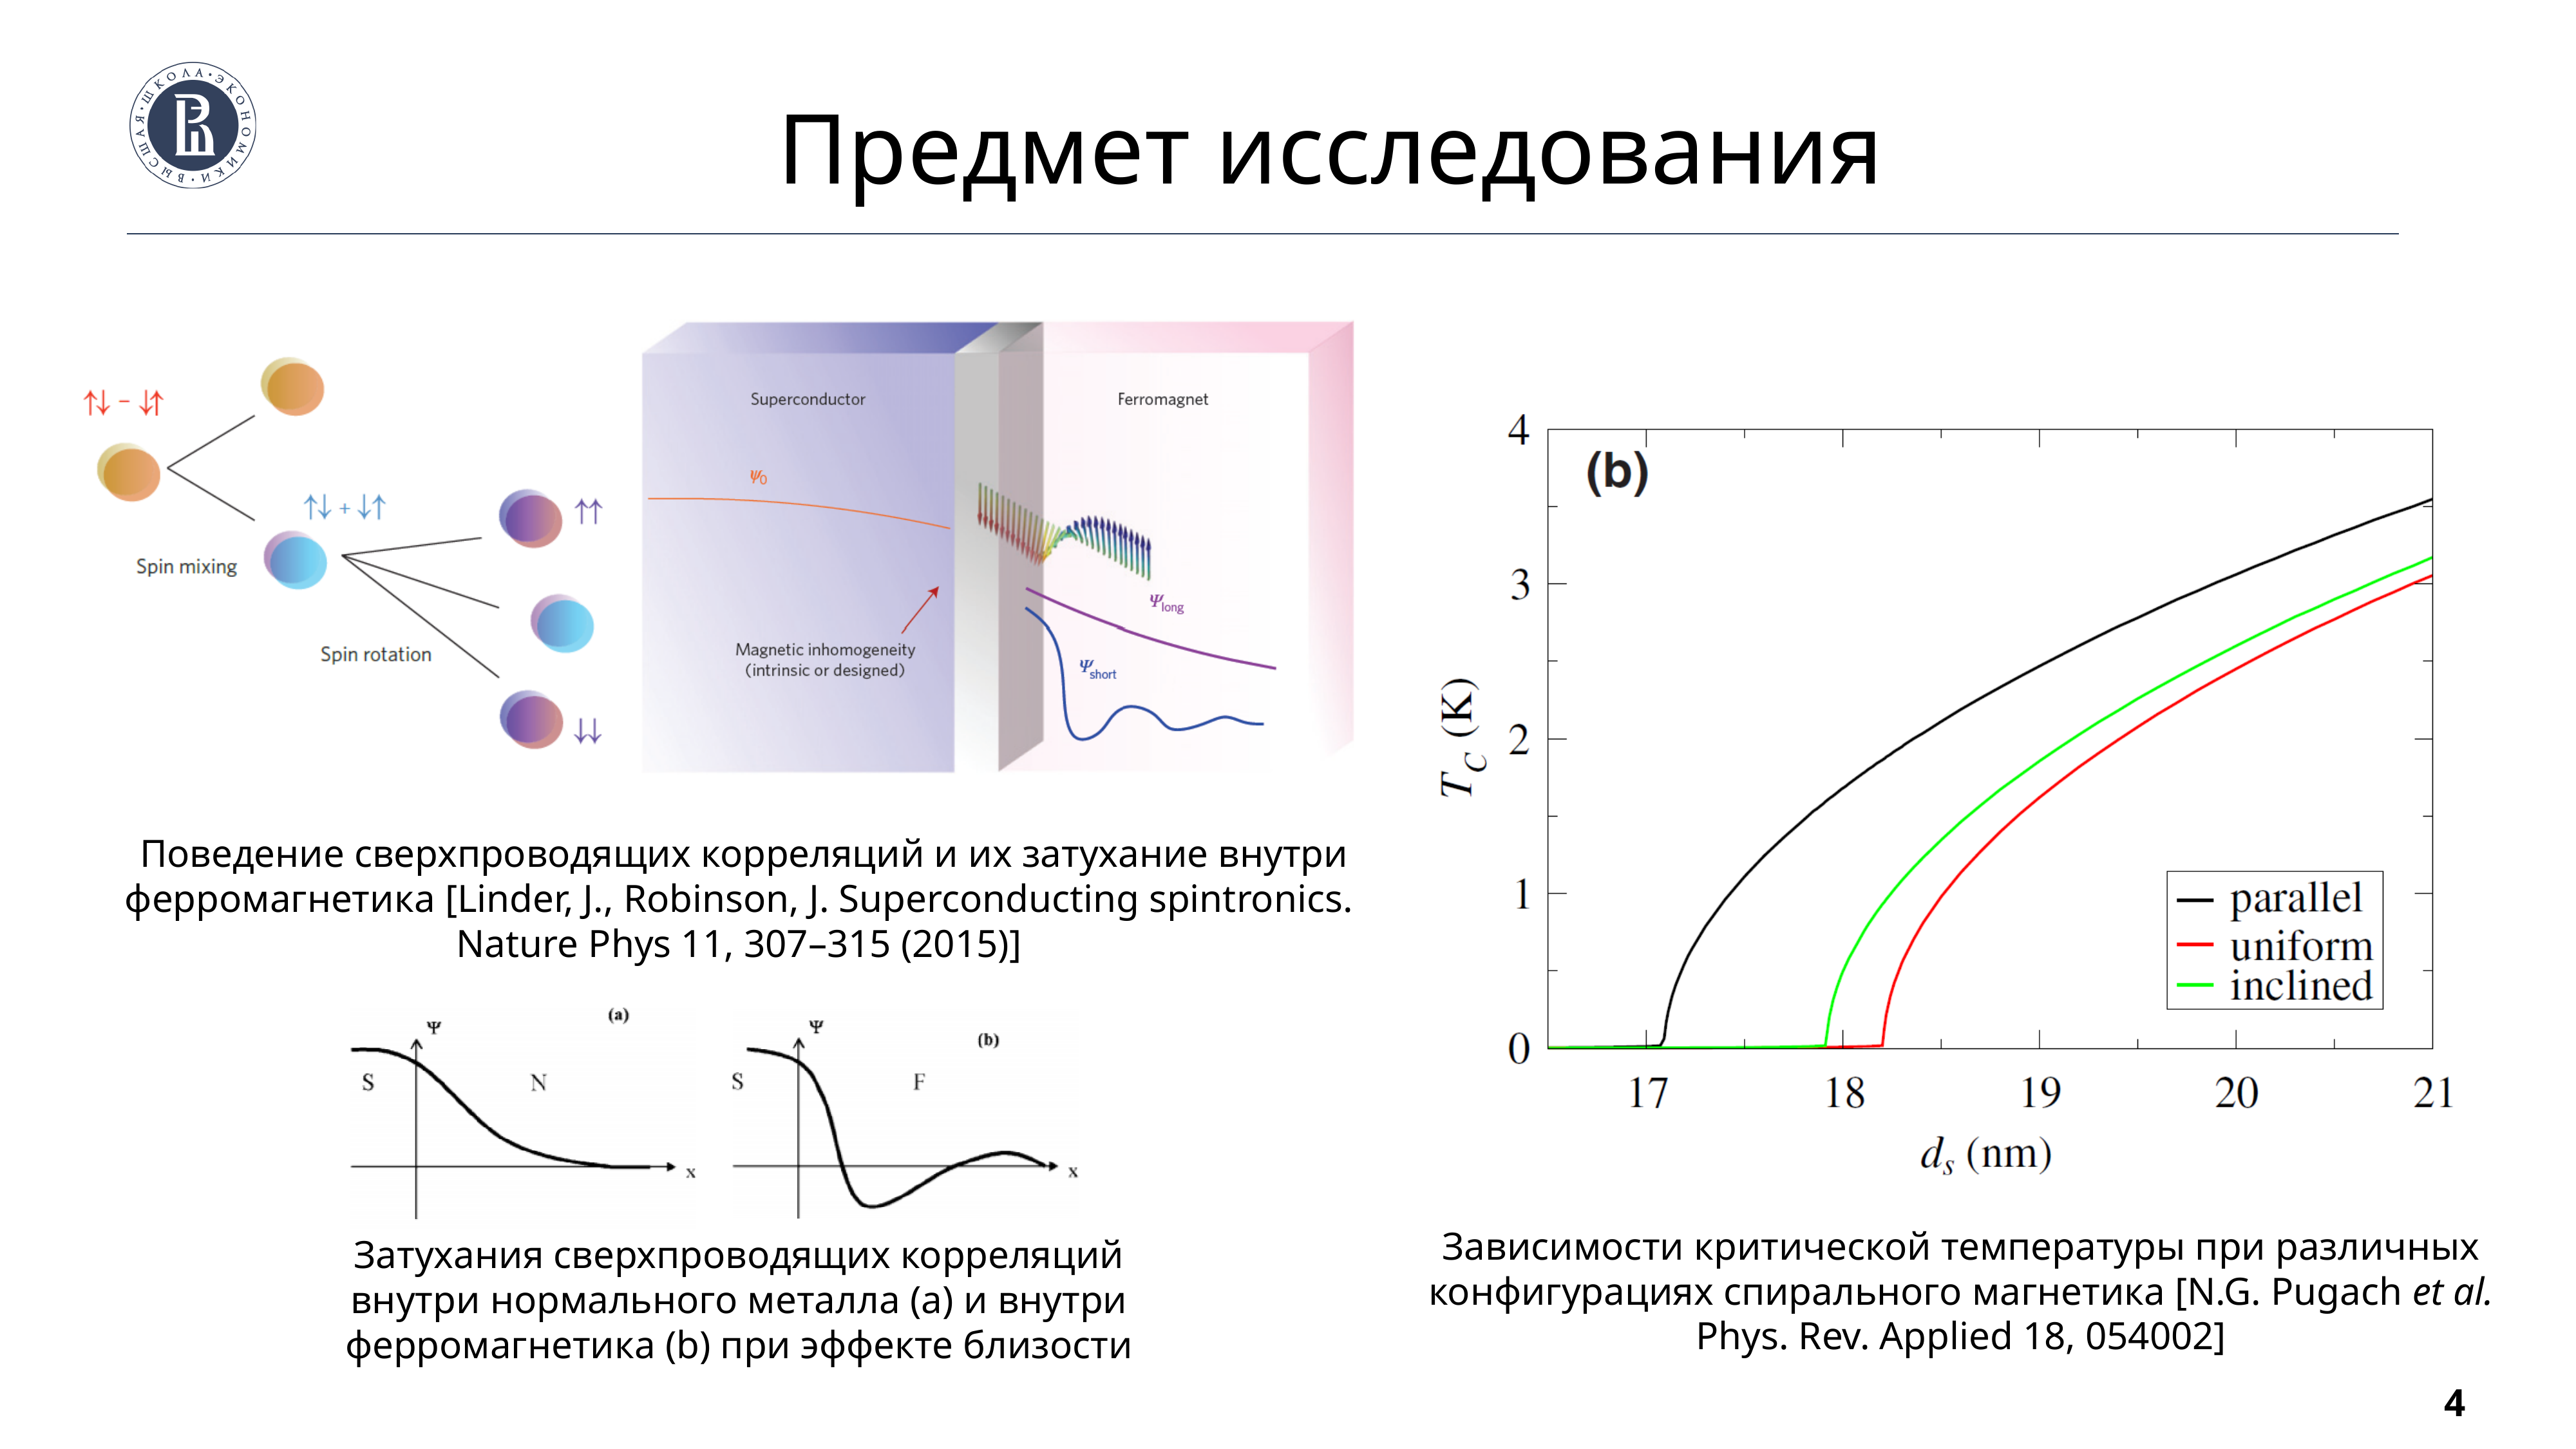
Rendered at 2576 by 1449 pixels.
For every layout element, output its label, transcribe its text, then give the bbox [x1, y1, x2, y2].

picture [1431, 388, 2482, 1180]
picture [129, 62, 256, 189]
slide_number 4 [2429, 1370, 2481, 1448]
text_box Поведение сверхпроводящих корреляций и их затухание внутри ферромагнетика [Linder, J., Robinson, J. Superconducting spintronics. Nature Phys 11, 307–315 (2015)] [96, 822, 1382, 972]
picture [80, 308, 1376, 786]
text_box Зависимости критической температуры при различных конфигурациях спирального магнетика [N.G. Pugach et al. Phys. Rev. Applied 18, 054002] [1405, 1217, 2517, 1362]
text_box Предмет исследования [375, 79, 2286, 211]
picture [281, 990, 1175, 1241]
text_box Затухания сверхпроводящих корреляций внутри нормального металла (a) и внутри ферромагнетика (b) при эффекте близости [298, 1242, 1180, 1371]
